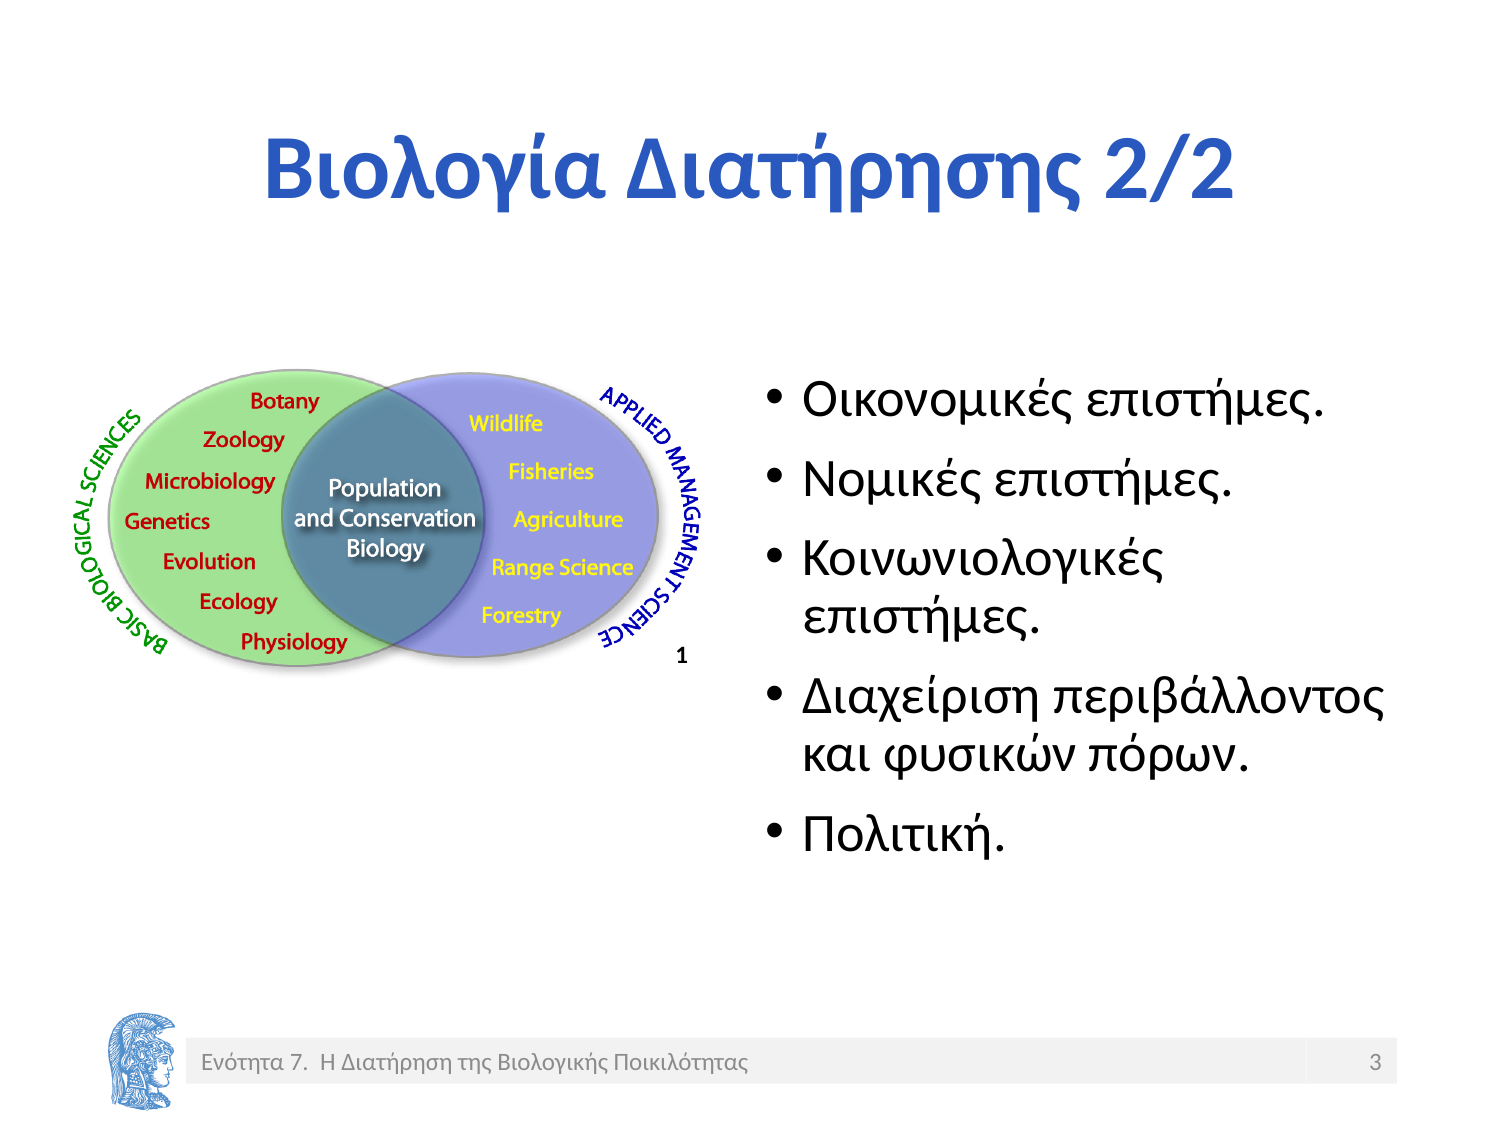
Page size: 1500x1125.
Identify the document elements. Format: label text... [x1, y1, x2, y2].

picture [103, 1011, 186, 1114]
slide_number 3 [1306, 1037, 1397, 1084]
footer Ενότητα 7. Η Διατήρηση της Βιολογικής Ποικιλότητας [186, 1037, 1306, 1084]
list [66, 362, 704, 684]
list Οικονομικές επιστήμες. Νομικές επιστήμες. Κοινωνιολογικές επιστήμες. Διαχείριση περιβάλλοντος και φυσικών πόρων. Πολιτική. [750, 362, 1416, 983]
title Βιολογία Διατήρησης 2/2 [103, 59, 1397, 278]
